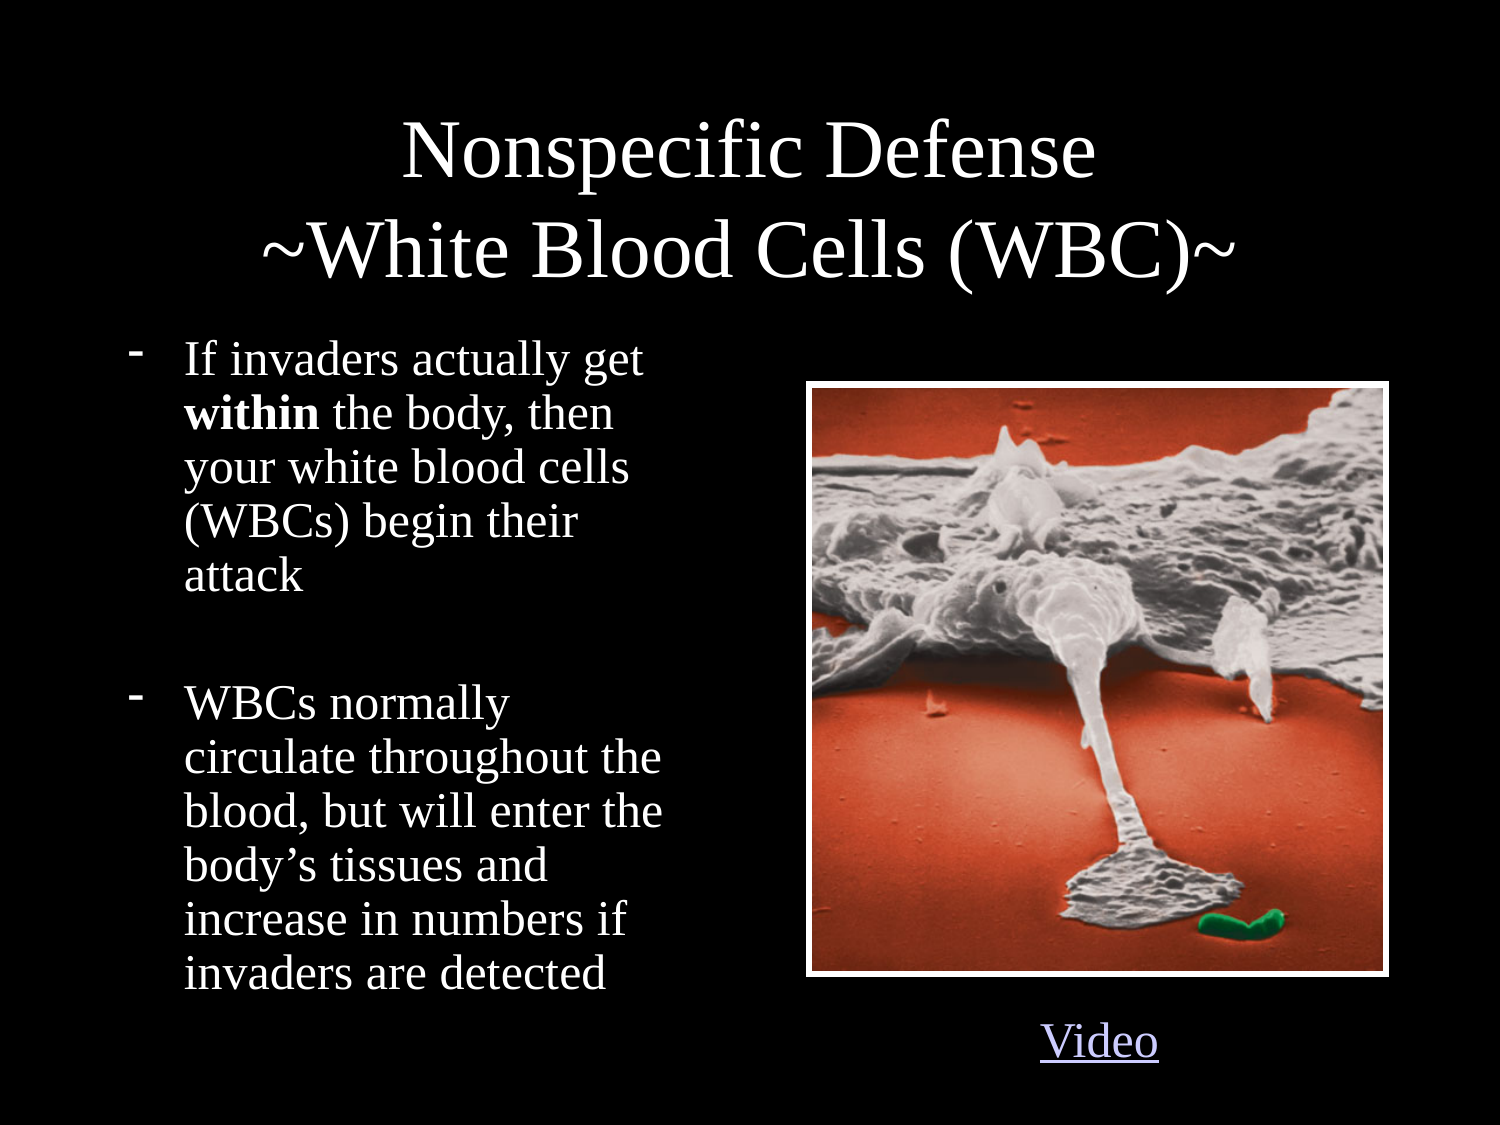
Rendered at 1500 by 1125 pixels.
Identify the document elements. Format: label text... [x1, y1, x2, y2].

list If invaders actually get within the body, then your white blood cells (WBCs) begin their attack WBCs normally circulate throughout the blood, but will enter the body’s tissues and increase in numbers if invaders are detected [112, 324, 688, 1001]
text_box Video [1025, 999, 1200, 1075]
picture [812, 387, 1384, 972]
title Nonspecific Defense ~White Blood Cells (WBC)~ [112, 99, 1388, 288]
